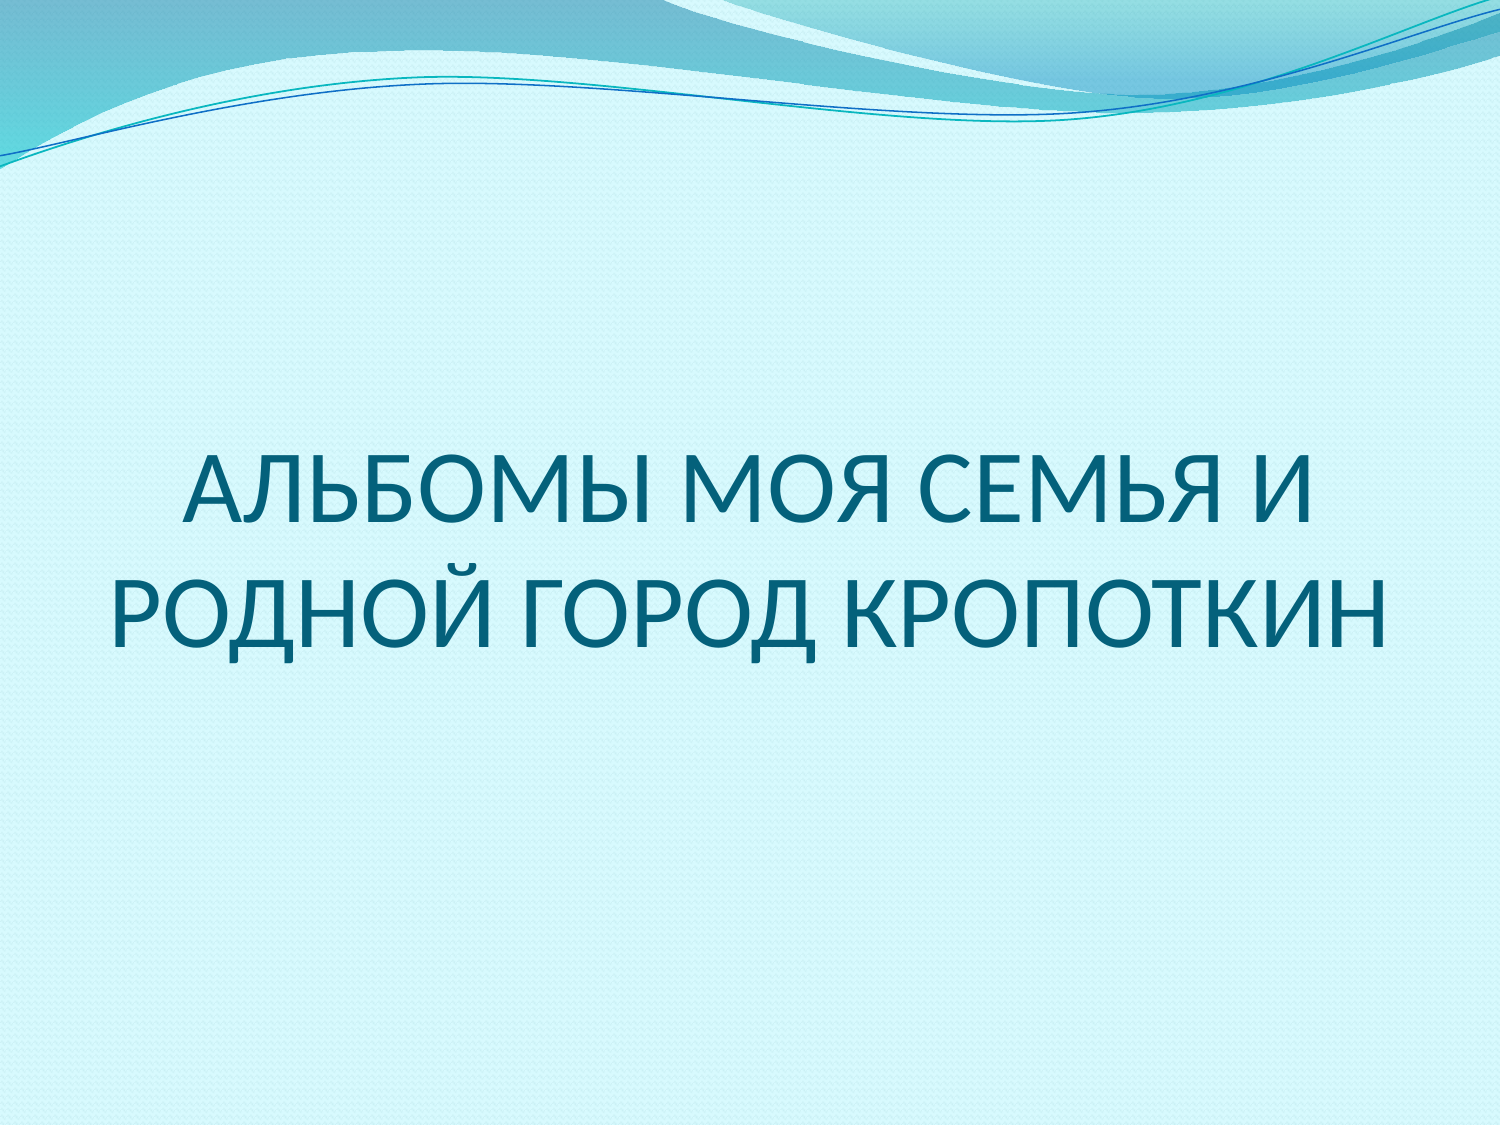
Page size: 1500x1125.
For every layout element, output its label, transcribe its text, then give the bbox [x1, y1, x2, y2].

title АЛЬБОМЫ МОЯ СЕМЬЯ И РОДНОЙ ГОРОД КРОПОТКИН [75, 115, 1425, 669]
